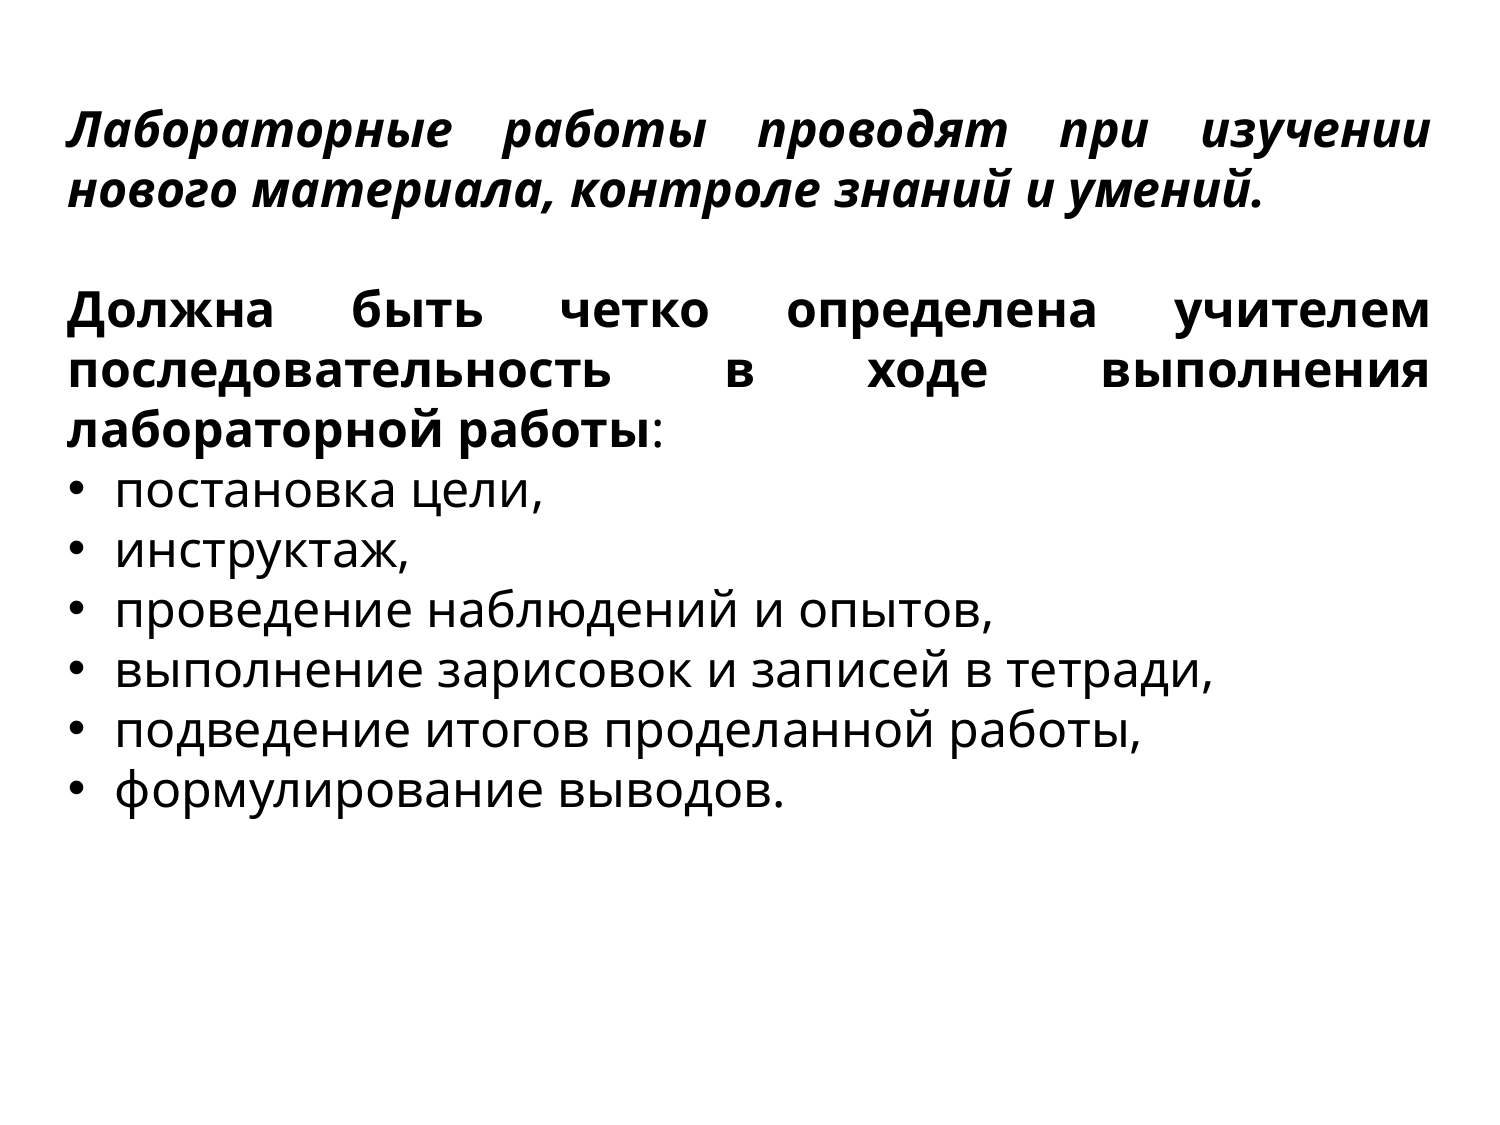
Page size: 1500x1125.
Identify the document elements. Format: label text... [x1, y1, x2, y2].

text_box Лабораторные работы проводят при изучении нового материала, контроле знаний и умений. Должна быть четко определена учителем последовательность в ходе выполнения лабораторной работы: постановка цели, инструктаж, проведение наблюдений и опытов, выполнение зарисовок и записей в тетради, подведение итогов проделанной работы, формулирование выводов. [53, 89, 1447, 825]
